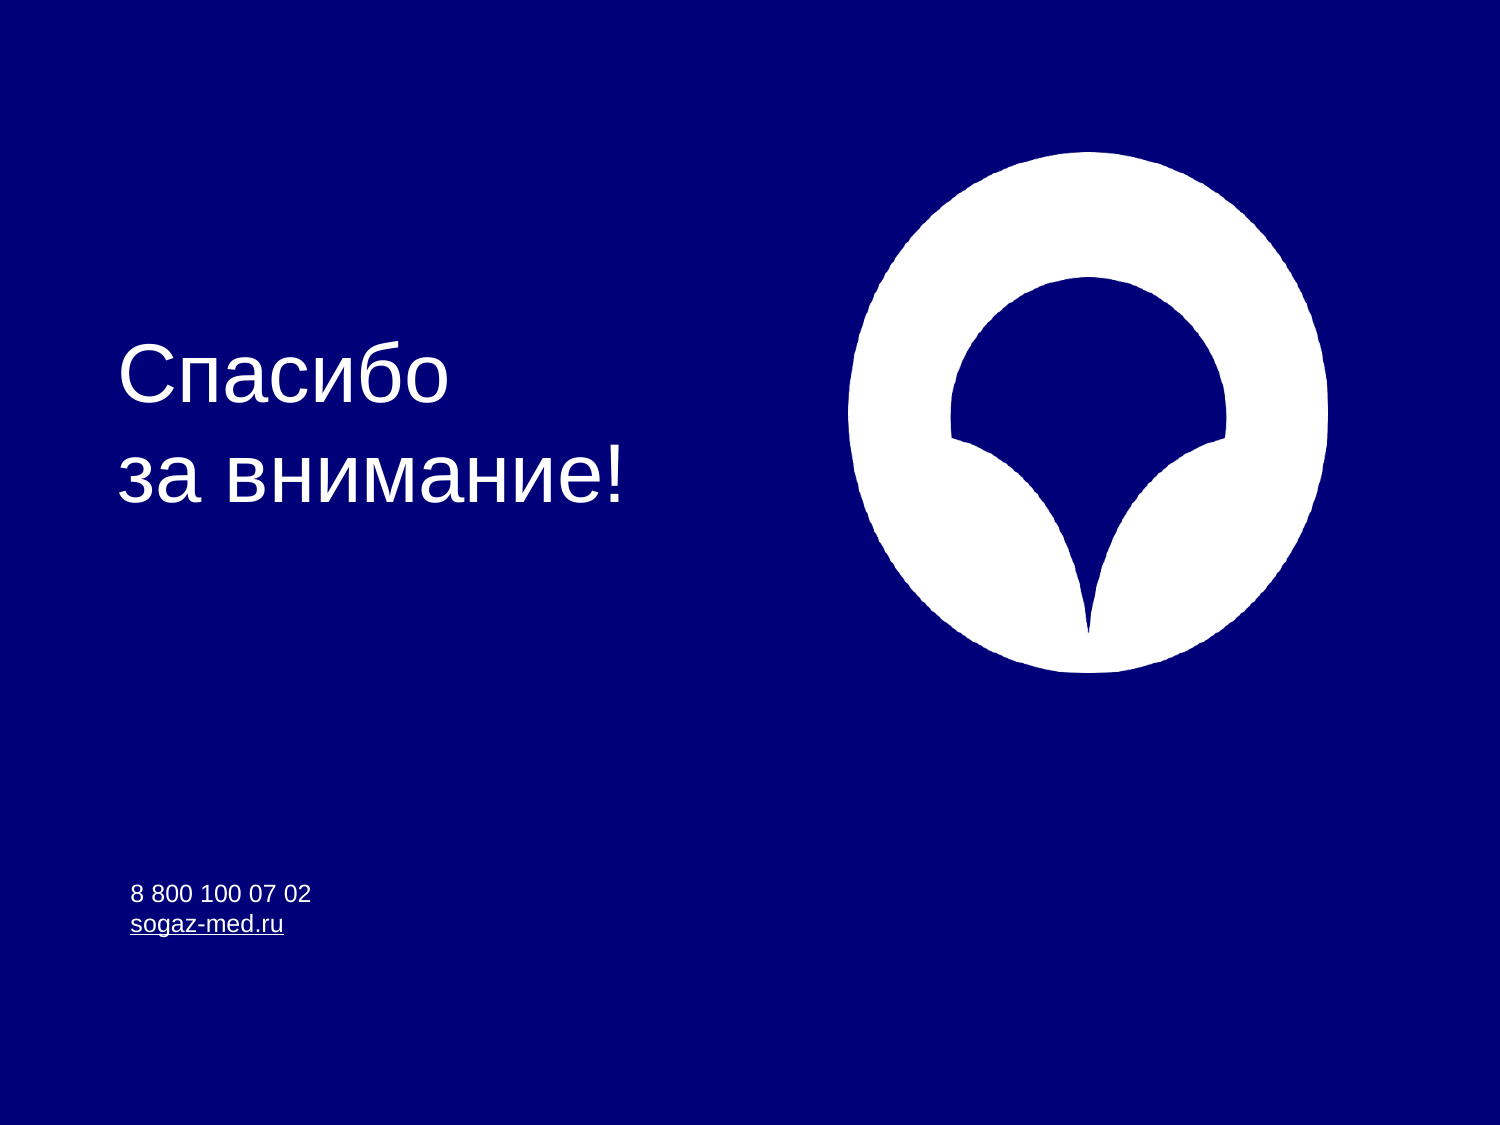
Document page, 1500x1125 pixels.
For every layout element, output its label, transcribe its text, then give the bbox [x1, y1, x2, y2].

list 8 800 100 07 02 sogaz-med.ru [115, 869, 574, 977]
picture [848, 152, 1328, 673]
